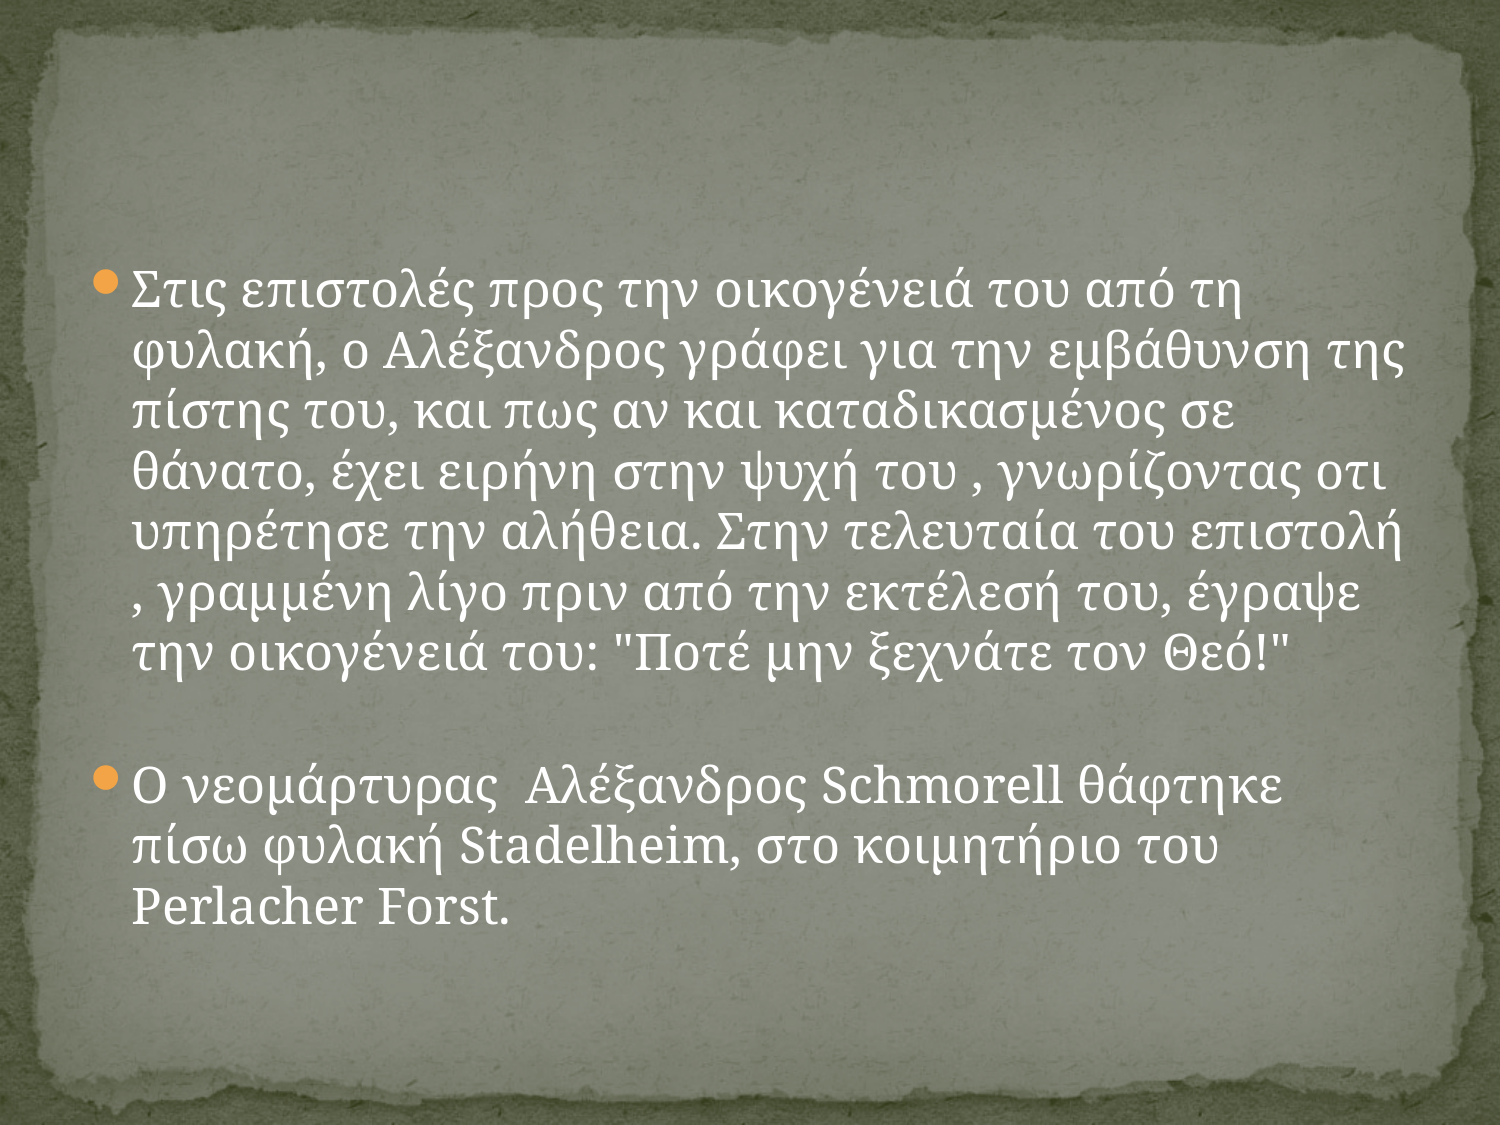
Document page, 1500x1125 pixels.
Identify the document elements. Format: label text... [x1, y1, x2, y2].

list Στις επιστολές προς την οικογένειά του από τη φυλακή, ο Αλέξανδρος γράφει για την εμβάθυνση της πίστης του, και πως αν και καταδικασμένος σε θάνατο, έχει ειρήνη στην ψυχή του , γνωρίζοντας οτι υπηρέτησε την αλήθεια. Στην τελευταία του επιστολή , γραμμένη λίγο πριν από την εκτέλεσή του, έγραψε την οικογένειά του: "Ποτέ μην ξεχνάτε τον Θεό!" Ο νεομάρτυρας Αλέξανδρος Schmorell θάφτηκε πίσω φυλακή Stadelheim, στο κοιμητήριο του Perlacher Forst. [75, 249, 1425, 1000]
